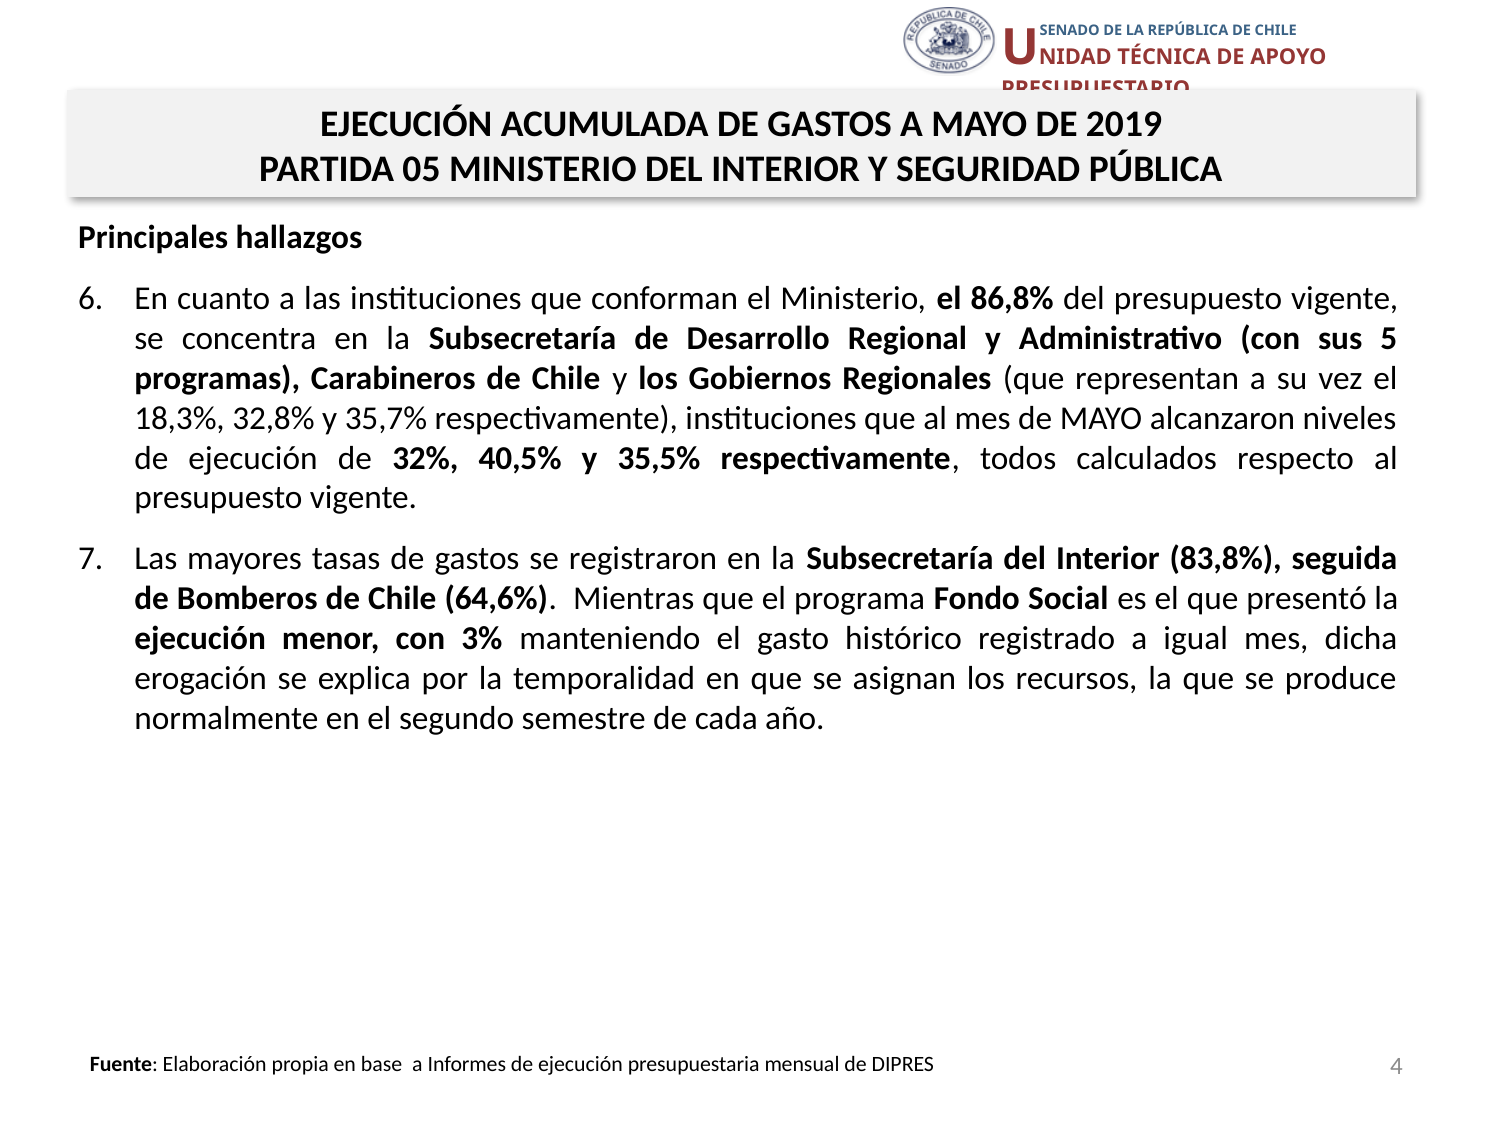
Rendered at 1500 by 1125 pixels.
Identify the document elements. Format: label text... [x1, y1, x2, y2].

text_box EJECUCIÓN ACUMULADA DE GASTOS A MAYO DE 2019 PARTIDA 05 MINISTERIO DEL INTERIOR Y SEGURIDAD PÚBLICA [67, 90, 1415, 197]
text_box Principales hallazgos En cuanto a las instituciones que conforman el Ministerio, el 86,8% del presupuesto vigente, se concentra en la Subsecretaría de Desarrollo Regional y Administrativo (con sus 5 programas), Carabineros de Chile y los Gobiernos Regionales (que representan a su vez el 18,3%, 32,8% y 35,7% respectivamente), instituciones que al mes de MAYO alcanzaron niveles de ejecución de 32%, 40,5% y 35,5% respectivamente, todos calculados respecto al presupuesto vigente. Las mayores tasas de gastos se registraron en la Subsecretaría del Interior (83,8%), seguida de Bomberos de Chile (64,6%). Mientras que el programa Fondo Social es el que presentó la ejecución menor, con 3% manteniendo el gasto histórico registrado a igual mes, dicha erogación se explica por la temporalidad en que se asignan los recursos, la que se produce normalmente en el segundo semestre de cada año. [63, 208, 1414, 1047]
slide_number 4 [1067, 1035, 1418, 1095]
picture [903, 7, 997, 76]
